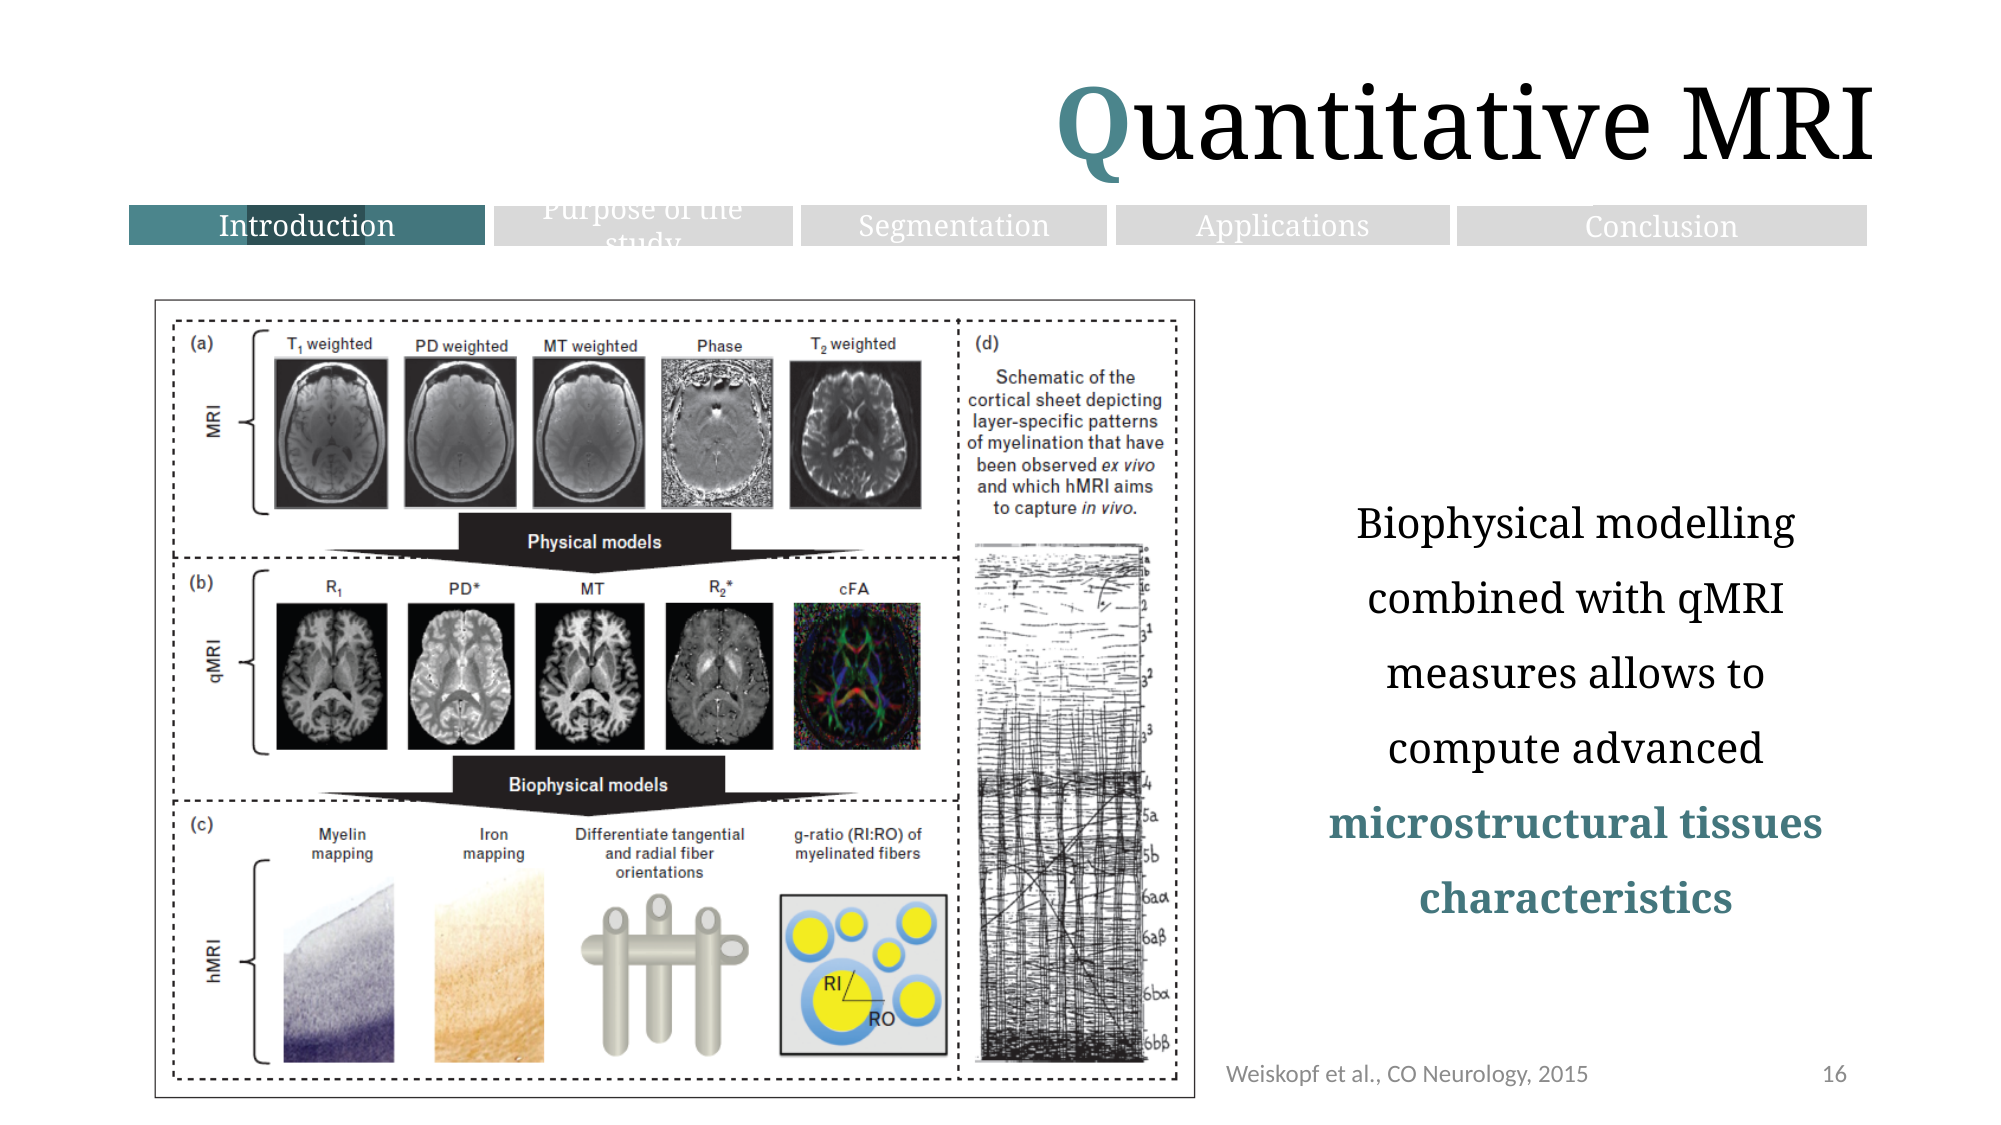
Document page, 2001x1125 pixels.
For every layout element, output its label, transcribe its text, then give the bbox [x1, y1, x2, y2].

text_box Quantitative MRI [500, 51, 1892, 187]
slide_number 16 [1662, 1042, 1863, 1103]
text_box Weiskopf et al., CO Neurology, 2015 [1211, 1042, 1662, 1103]
text_box Biophysical modelling combined with qMRI measures allows to compute advanced microstructural tissues characteristics [1289, 464, 1863, 930]
text_box Applications [1116, 206, 1450, 245]
text_box Conclusion [1457, 206, 1867, 246]
text_box Purpose of the study [494, 206, 793, 246]
picture [150, 296, 1200, 1103]
text_box Segmentation [801, 205, 1107, 245]
text_box Introduction [129, 205, 485, 244]
